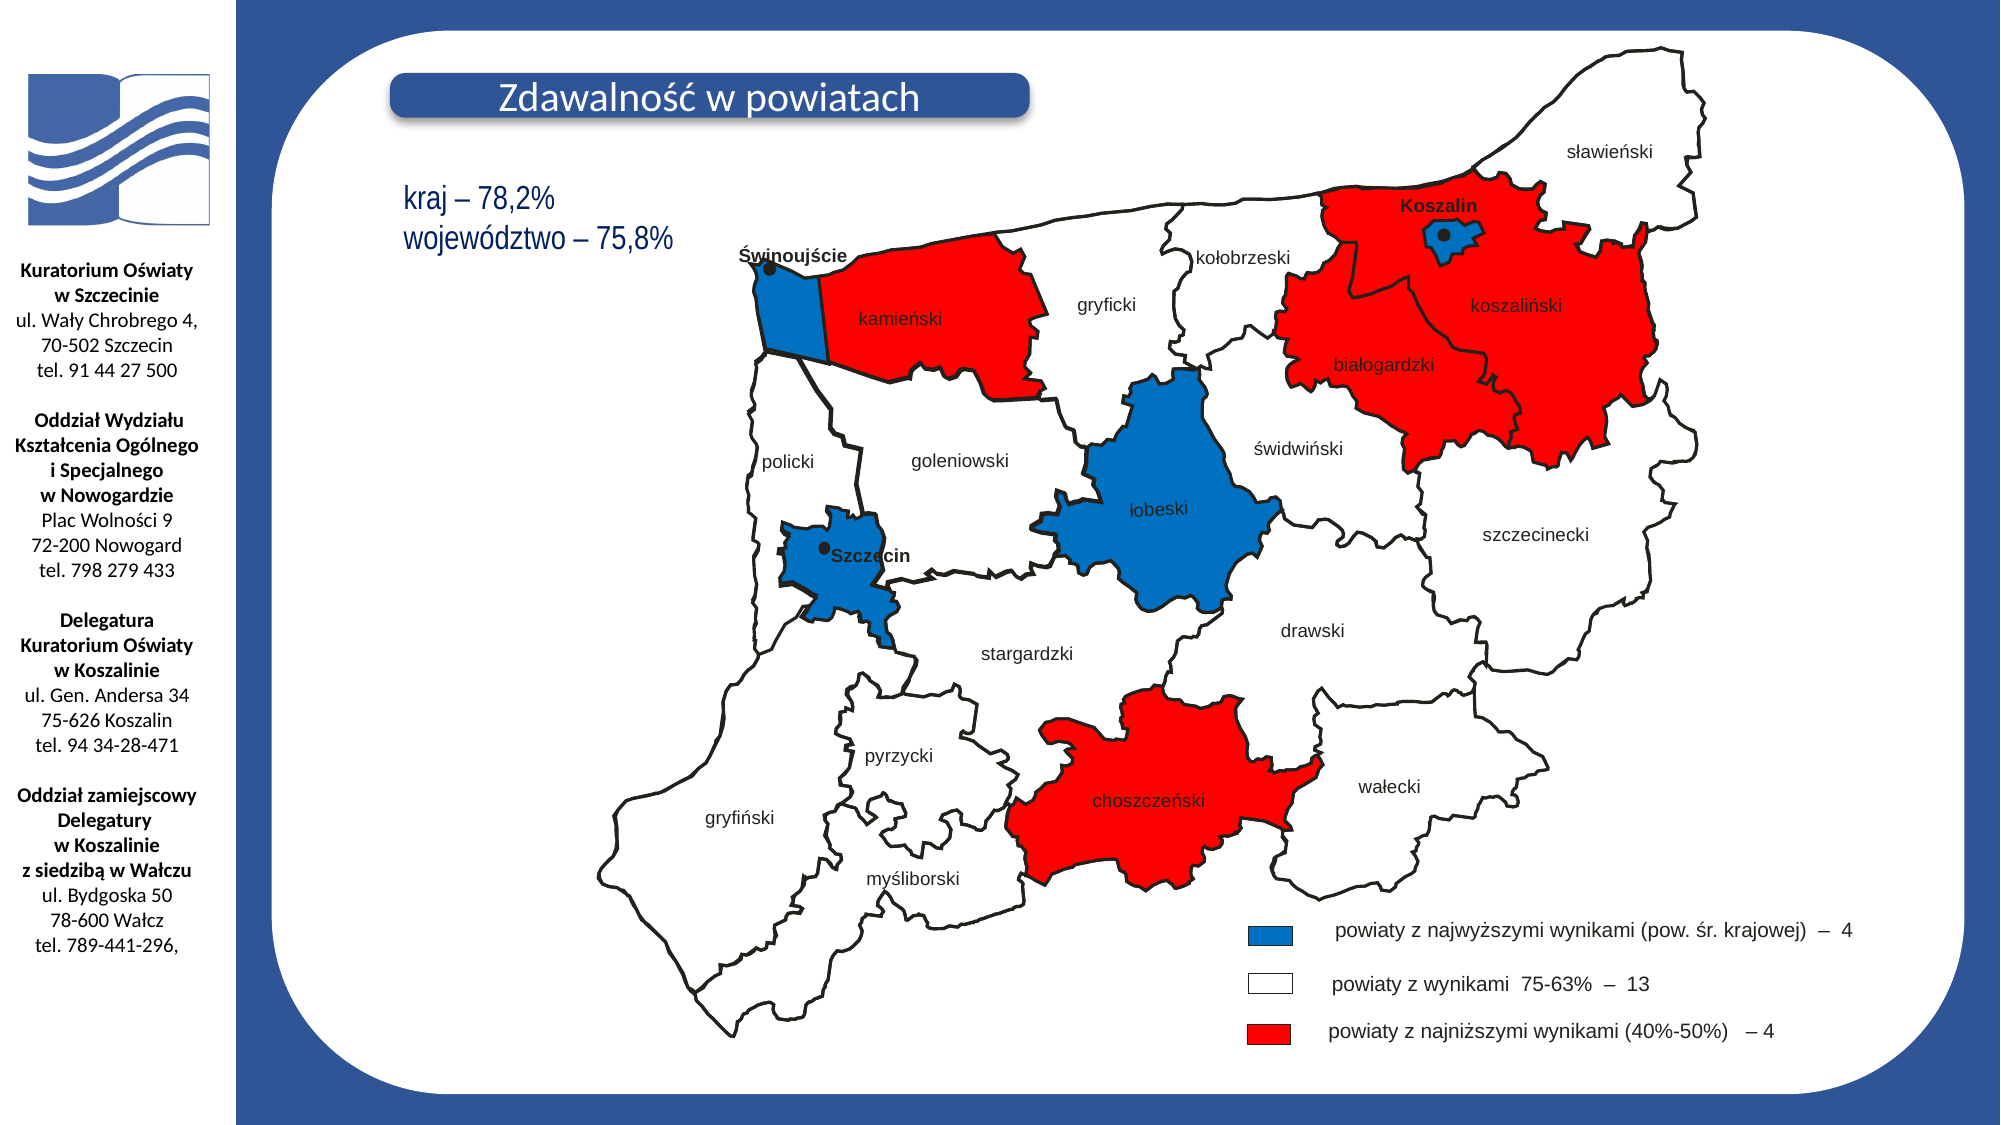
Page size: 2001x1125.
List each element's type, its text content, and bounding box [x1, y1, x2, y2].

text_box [649, 8, 2000, 1117]
text_box [271, 30, 649, 1095]
text_box [0, 0, 236, 1125]
picture [28, 73, 210, 228]
text_box Kuratorium Oświaty w Szczecinie ul. Wały Chrobrego 4, 70-502 Szczecin tel. 91 44 27 500 Oddział Wydziału Kształcenia Ogólnego i Specjalnego w Nowogardzie Plac Wolności 9 72-200 Nowogard tel. 798 279 433 Delegatura Kuratorium Oświaty w Koszalinie ul. Gen. Andersa 34 75-626 Koszalin tel. 94 34-28-471 Oddział zamiejscowy Delegatury w Koszalinie z siedzibą w Wałczu ul. Bydgoska 50 78-600 Wałcz tel. 789-441-296, [0, 249, 215, 964]
text_box [236, 0, 2000, 1125]
text_box kraj – 78,2% województwo – 75,8% [388, 168, 649, 293]
text_box Zdawalność w powiatach [389, 72, 649, 118]
